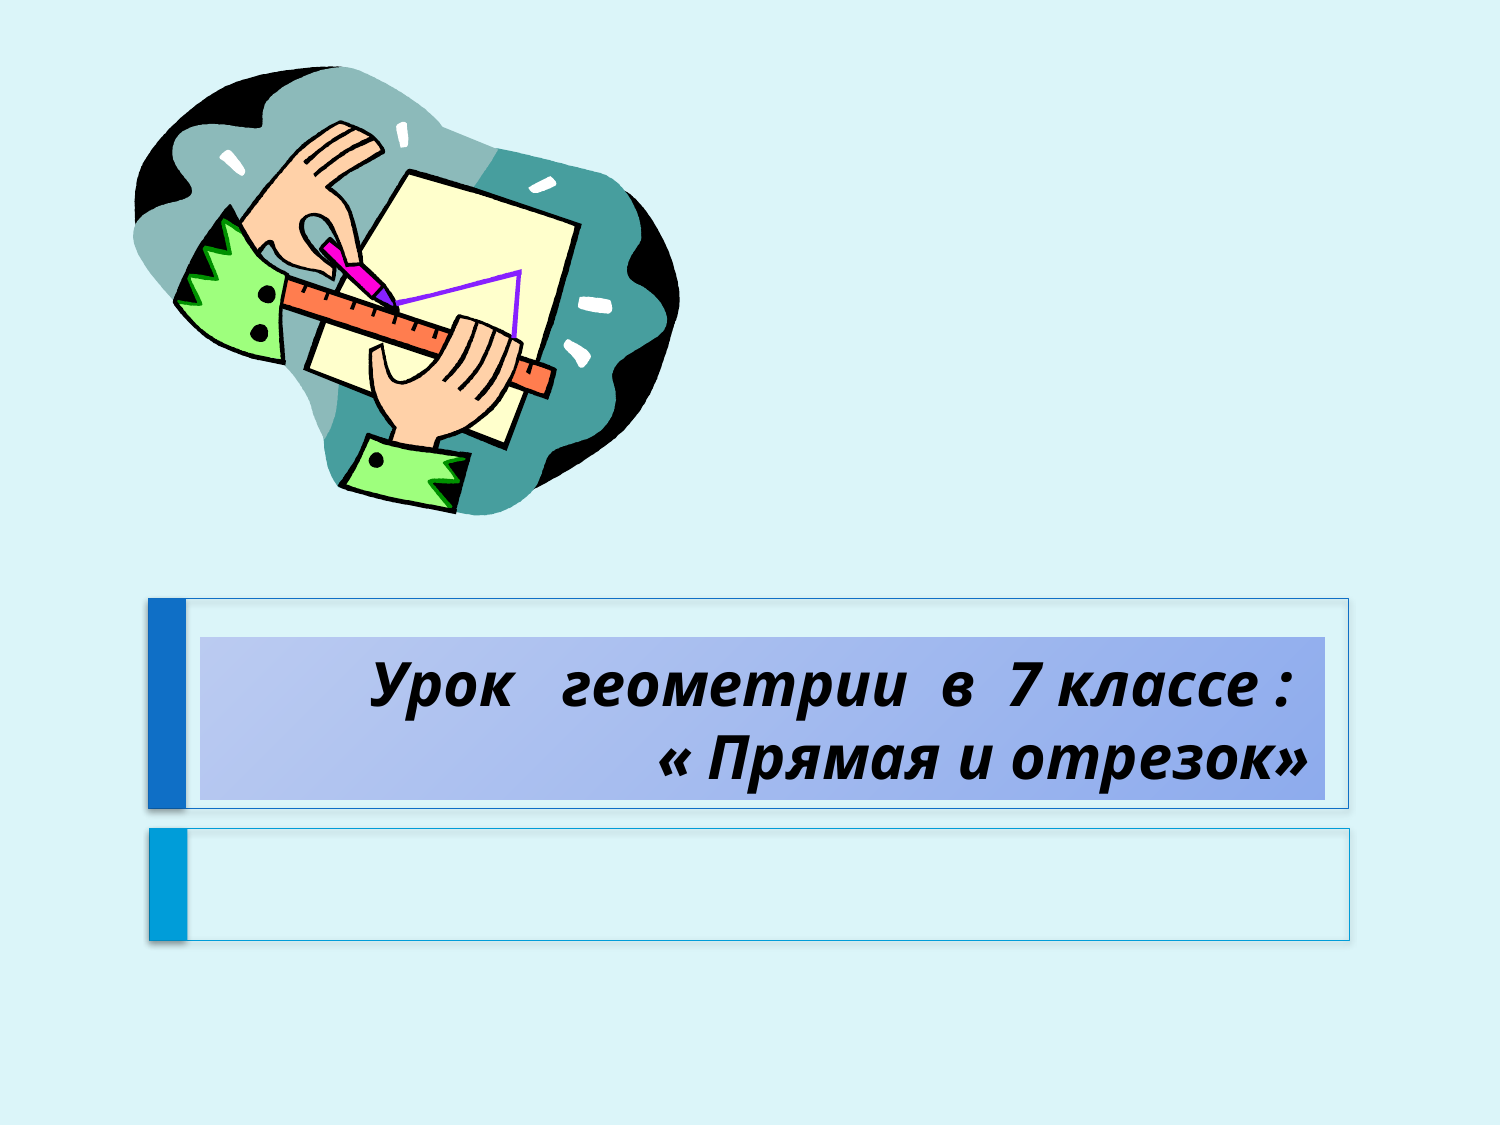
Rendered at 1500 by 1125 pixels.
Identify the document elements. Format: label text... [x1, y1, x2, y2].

title Урок геометрии в 7 классе : « Прямая и отрезок» [200, 637, 1325, 800]
picture [119, 75, 685, 508]
